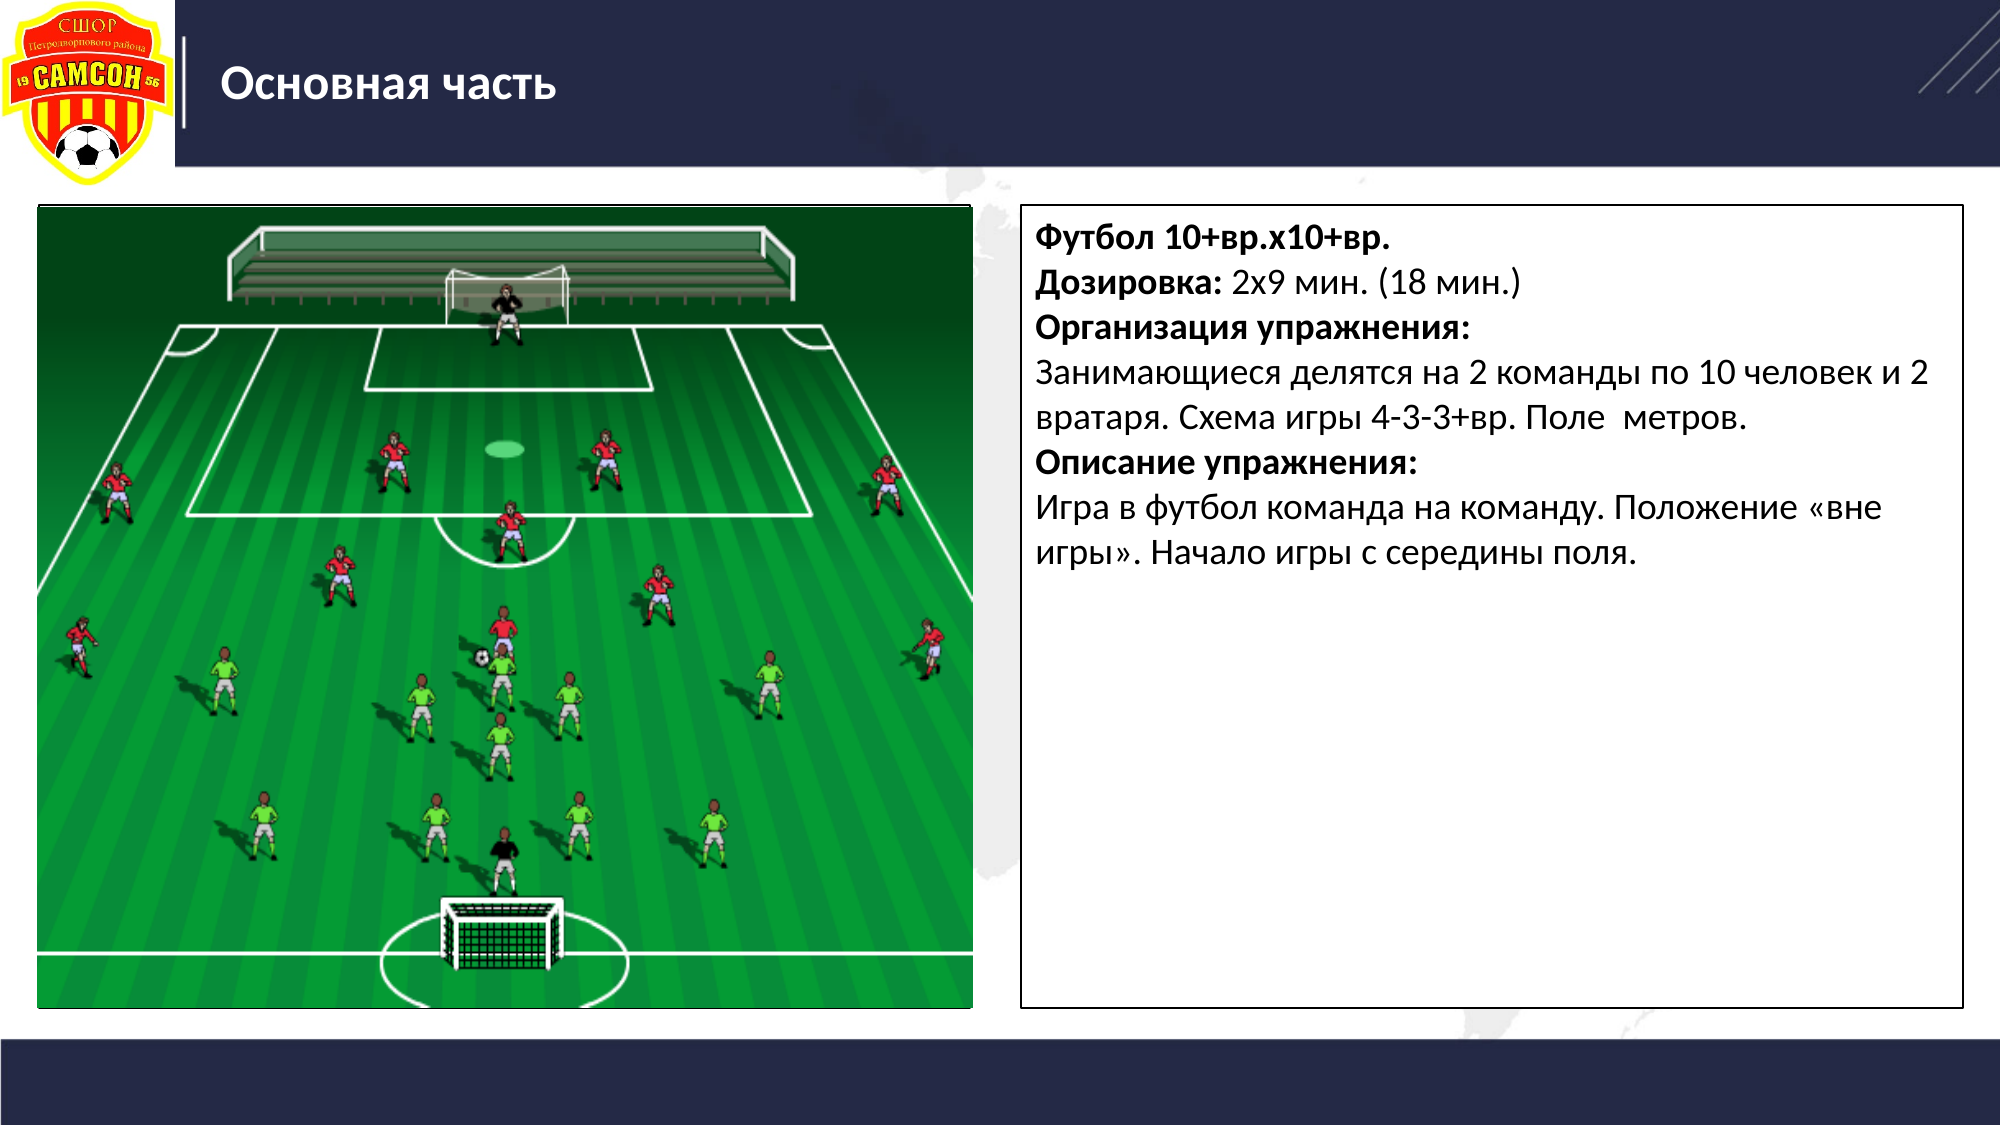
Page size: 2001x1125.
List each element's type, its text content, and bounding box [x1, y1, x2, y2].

text_box Футбол 10+вр.х10+вр. Дозировка: 2х9 мин. (18 мин.) Организация упражнения: Занимающиеся делятся на 2 команды по 10 человек и 2 вратаря. Схема игры 4-3-3+вр. Поле метров. Описание упражнения: Игра в футбол команда на команду. Положение «вне игры». Начало игры c середины поля. [1020, 204, 1964, 1009]
picture [0, 0, 2000, 1125]
text_box Основная часть [205, 49, 1910, 113]
